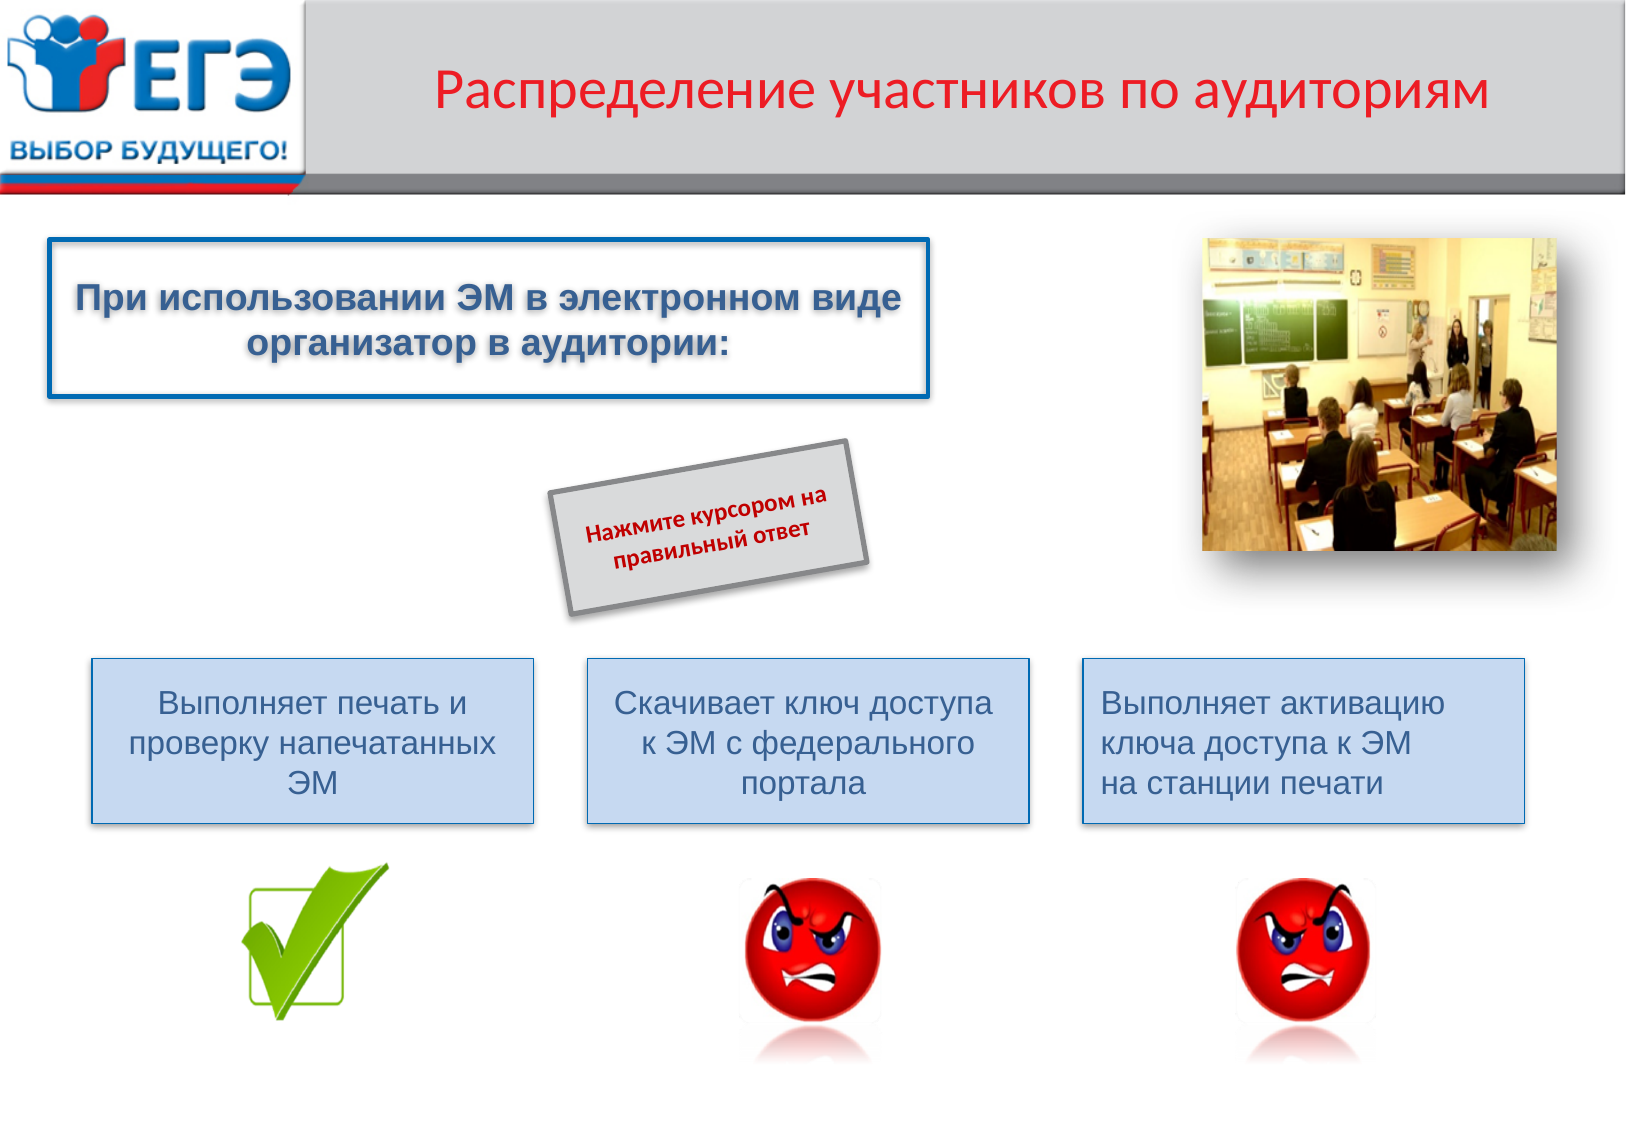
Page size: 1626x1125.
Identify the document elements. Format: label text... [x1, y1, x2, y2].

text_box Выполняет печать и проверку напечатанных ЭМ [91, 658, 534, 824]
text_box Скачивает ключ доступа к ЭМ с федерального портала [587, 658, 1030, 824]
text_box Нажмите курсором на правильный ответ [549, 440, 868, 615]
text_box Выполняет активацию ключа доступа к ЭМ на станции печати [1082, 658, 1525, 824]
text_box При использовании ЭМ в электронном виде организатор в аудитории: [49, 239, 929, 397]
picture [0, 0, 1626, 1125]
title Распределение участников по аудиториям [307, 0, 1619, 173]
